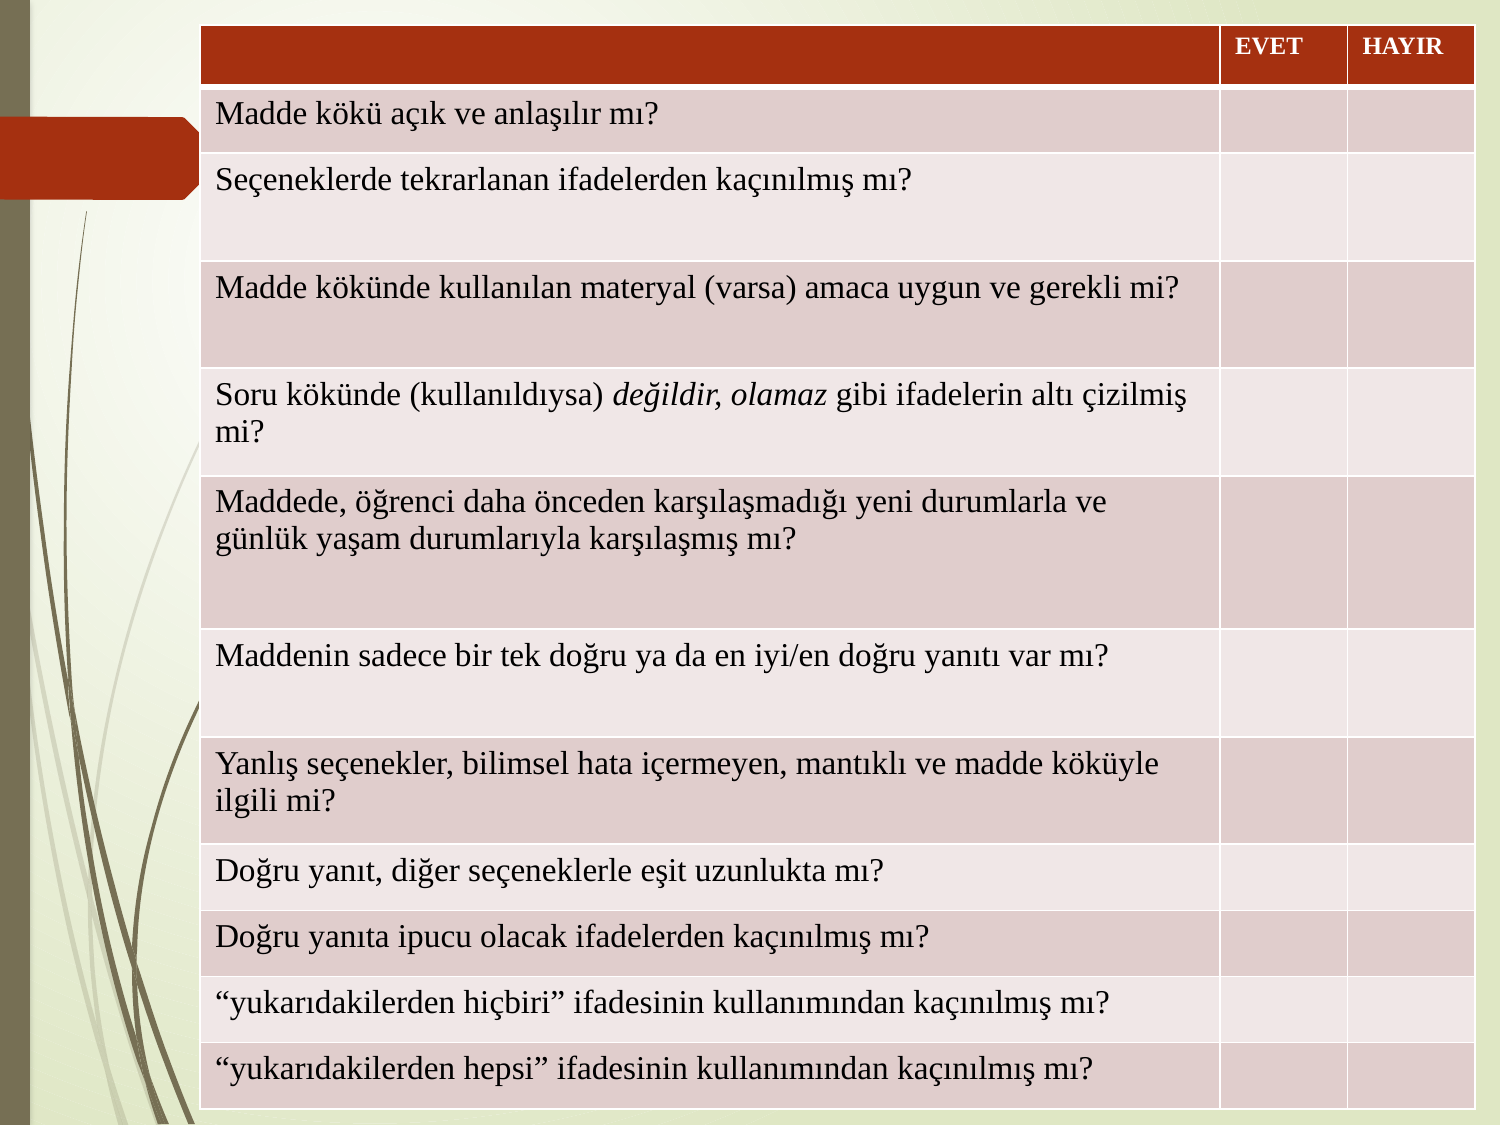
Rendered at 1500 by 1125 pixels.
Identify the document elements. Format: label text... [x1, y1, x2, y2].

table_cell [1221, 630, 1347, 736]
table_cell Yanlış seçenekler, bilimsel hata içermeyen, mantıklı ve madde köküyle ilgili mi? [201, 738, 1219, 843]
table_cell [1348, 845, 1474, 910]
table_cell [1348, 154, 1474, 260]
table_cell Maddenin sadece bir tek doğru ya da en iyi/en doğru yanıtı var mı? [201, 630, 1219, 736]
table_cell [1348, 90, 1474, 152]
table_header EVET [1221, 26, 1347, 84]
table_cell [1348, 369, 1474, 475]
table_cell “yukarıdakilerden hiçbiri” ifadesinin kullanımından kaçınılmış mı? [201, 977, 1219, 1042]
table_cell [1348, 630, 1474, 736]
table_header [201, 26, 1219, 84]
table_header HAYIR [1348, 26, 1474, 84]
table_cell Seçeneklerde tekrarlanan ifadelerden kaçınılmış mı? [201, 154, 1219, 260]
table_cell [1221, 477, 1347, 628]
table_cell [1221, 977, 1347, 1042]
table_cell “yukarıdakilerden hepsi” ifadesinin kullanımından kaçınılmış mı? [201, 1043, 1219, 1108]
table_cell [1221, 262, 1347, 367]
table_cell [1221, 154, 1347, 260]
table_cell [1348, 911, 1474, 976]
table_cell [1348, 1043, 1474, 1108]
table_cell Madde kökü açık ve anlaşılır mı? [201, 90, 1219, 152]
table_cell [1221, 1043, 1347, 1108]
table_cell Soru kökünde (kullanıldıysa) değildir, olamaz gibi ifadelerin altı çizilmiş mi? [201, 369, 1219, 475]
table_cell [1221, 90, 1347, 152]
table_cell [1348, 738, 1474, 843]
table_cell Doğru yanıt, diğer seçeneklerle eşit uzunlukta mı? [201, 845, 1219, 910]
table_cell Doğru yanıta ipucu olacak ifadelerden kaçınılmış mı? [201, 911, 1219, 976]
table_cell [1348, 977, 1474, 1042]
table_cell [1221, 845, 1347, 910]
table_cell [1221, 738, 1347, 843]
table_cell Madde kökünde kullanılan materyal (varsa) amaca uygun ve gerekli mi? [201, 262, 1219, 367]
table_cell [1221, 911, 1347, 976]
table_cell [1348, 262, 1474, 367]
table_cell Maddede, öğrenci daha önceden karşılaşmadığı yeni durumlarla ve günlük yaşam durumlarıyla karşılaşmış mı? [201, 477, 1219, 628]
table_cell [1348, 477, 1474, 628]
table_cell [1221, 369, 1347, 475]
